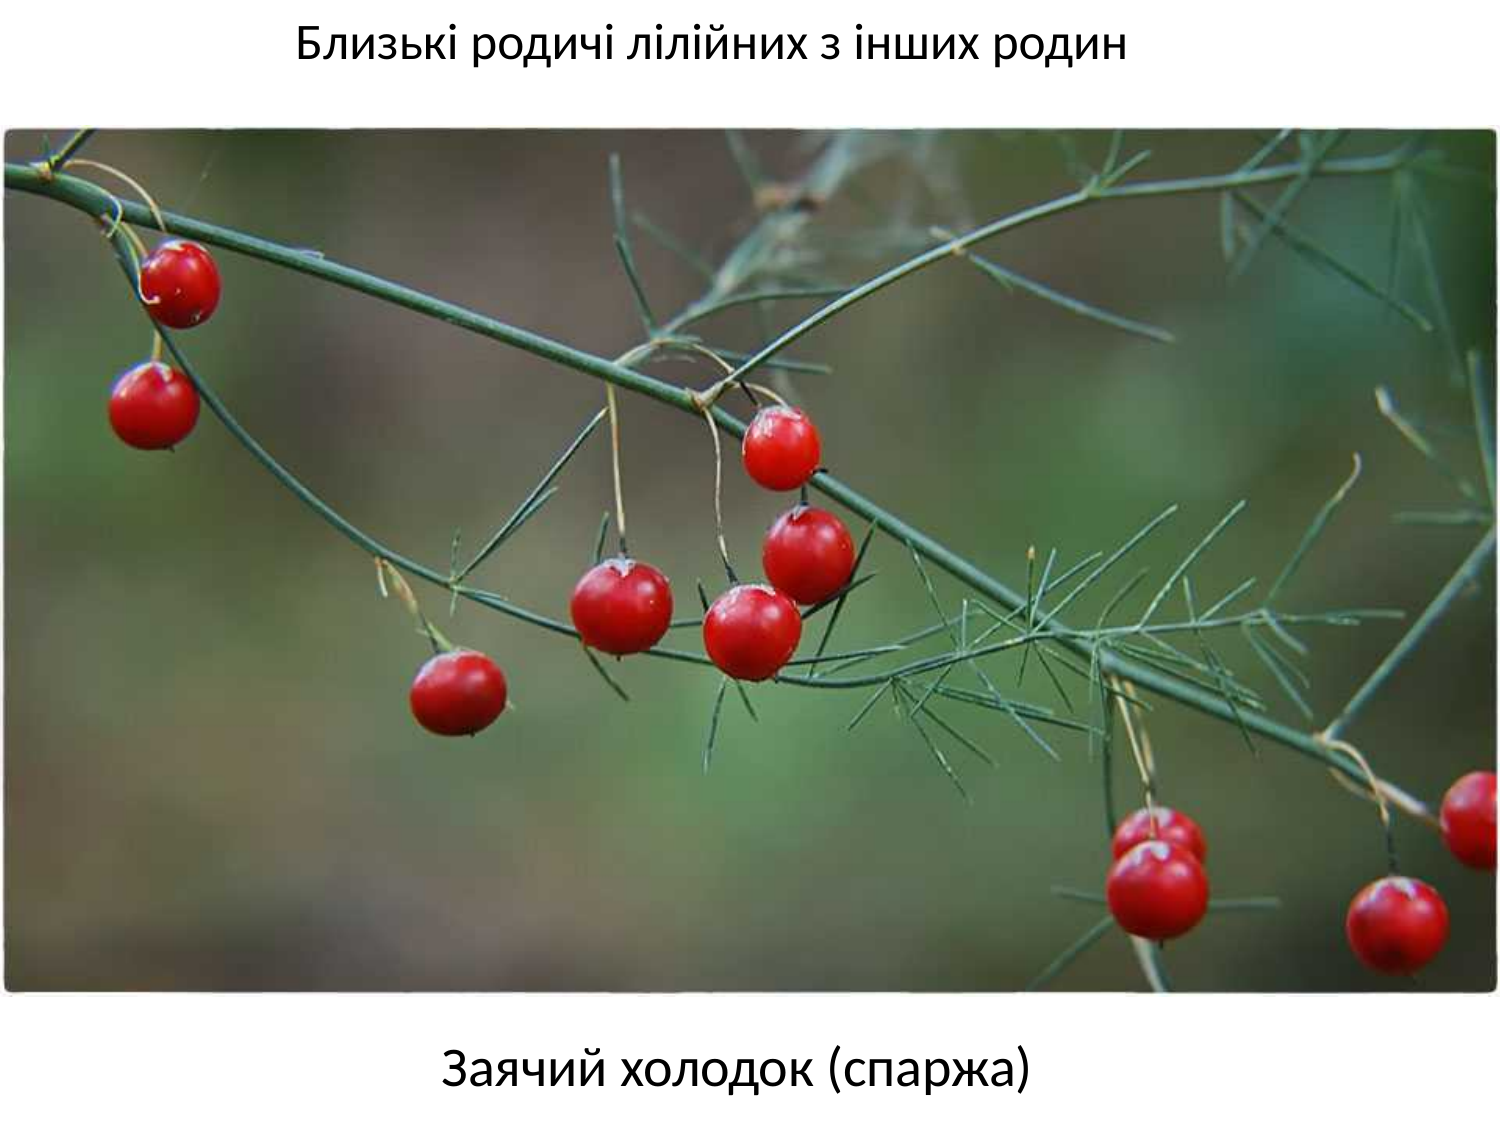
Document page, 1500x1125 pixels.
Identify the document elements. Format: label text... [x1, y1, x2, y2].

list Заячий холодок (спаржа) [75, 1023, 1425, 1106]
picture [0, 125, 1500, 997]
title Близькі родичі лілійних з інших родин [0, 0, 1425, 79]
